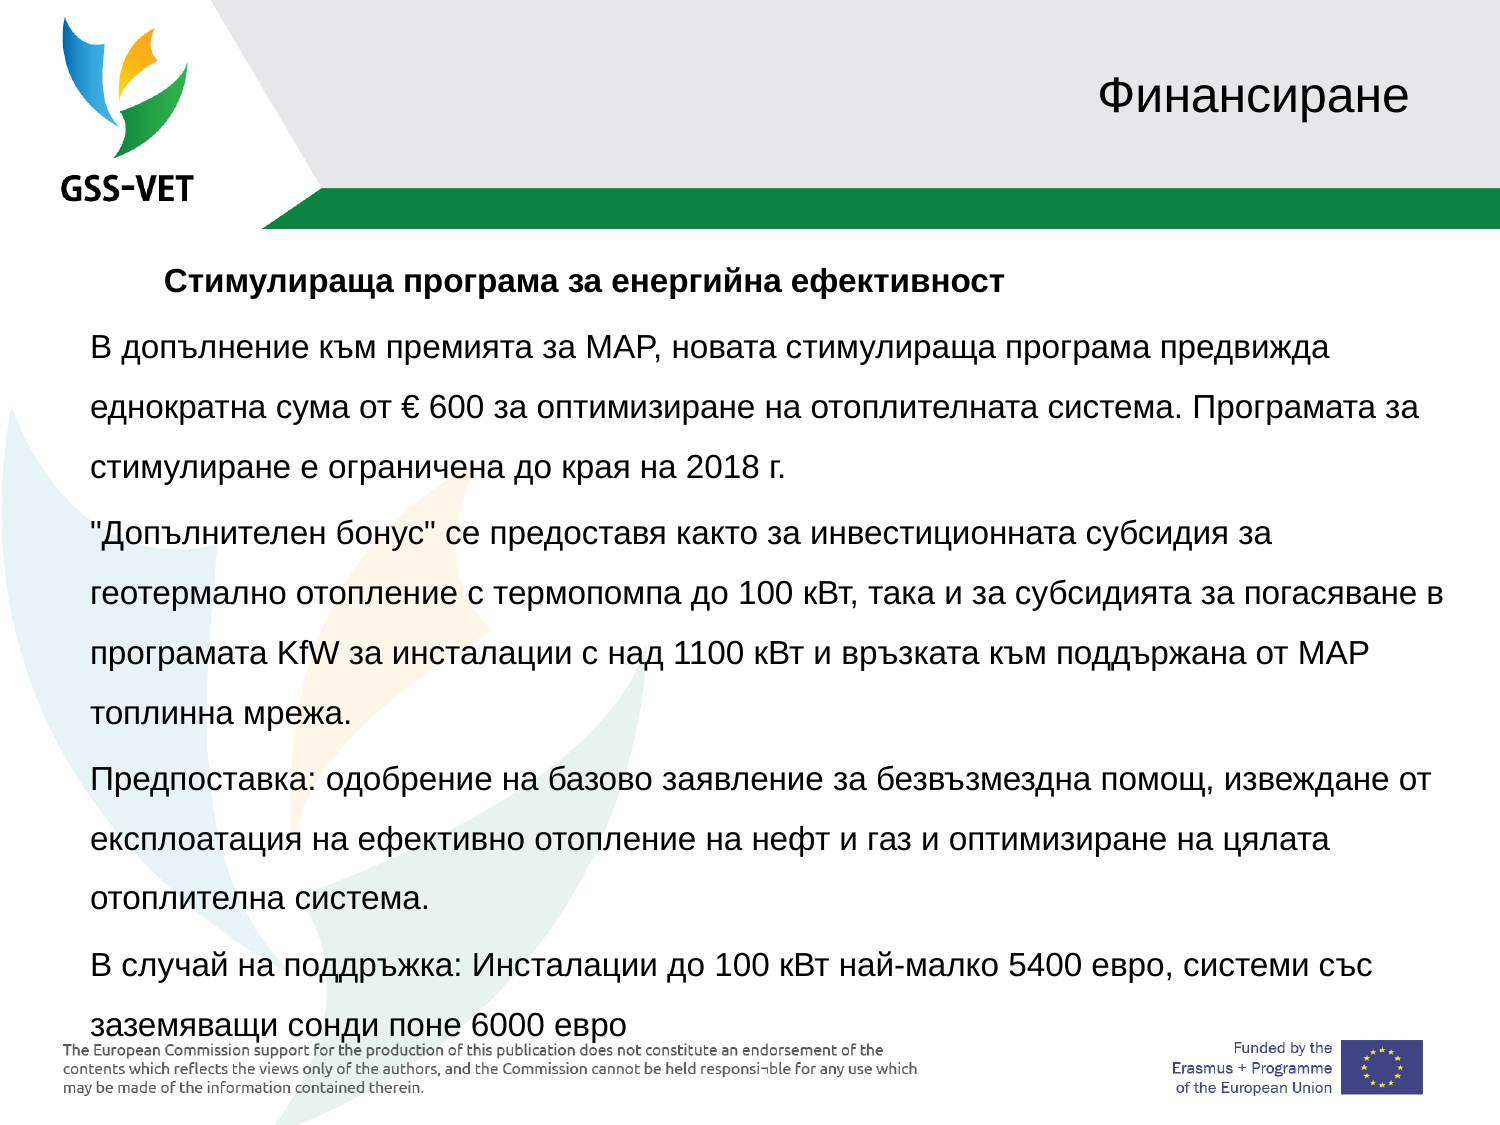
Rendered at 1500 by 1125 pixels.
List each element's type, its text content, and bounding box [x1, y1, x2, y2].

picture [0, 0, 1500, 1125]
title Финансиране [324, 0, 1425, 185]
list Стимулираща програма за енергийна ефективност В допълнение към премията за MAP, новата стимулираща програма предвижда еднократна сума от € 600 за оптимизиране на отоплителната система. Програмата за стимулиране е ограничена до края на 2018 г. "Допълнителен бонус" се предоставя както за инвестиционната субсидия за геотермално отопление с термопомпа до 100 кВт, така и за субсидията за погасяване в програмата KfW за инсталации с над 1100 кВт и връзката към поддържана от MAP топлинна мрежа. Предпоставка: одобрение на базово заявление за безвъзмездна помощ, извеждане от експлоатация на ефективно отопление на нефт и газ и оптимизиране на цялата отоплителна система. В случай на поддръжка: Инсталации до 100 кВт най-малко 5400 евро, системи със заземяващи сонди поне 6000 евро [75, 231, 1483, 1094]
